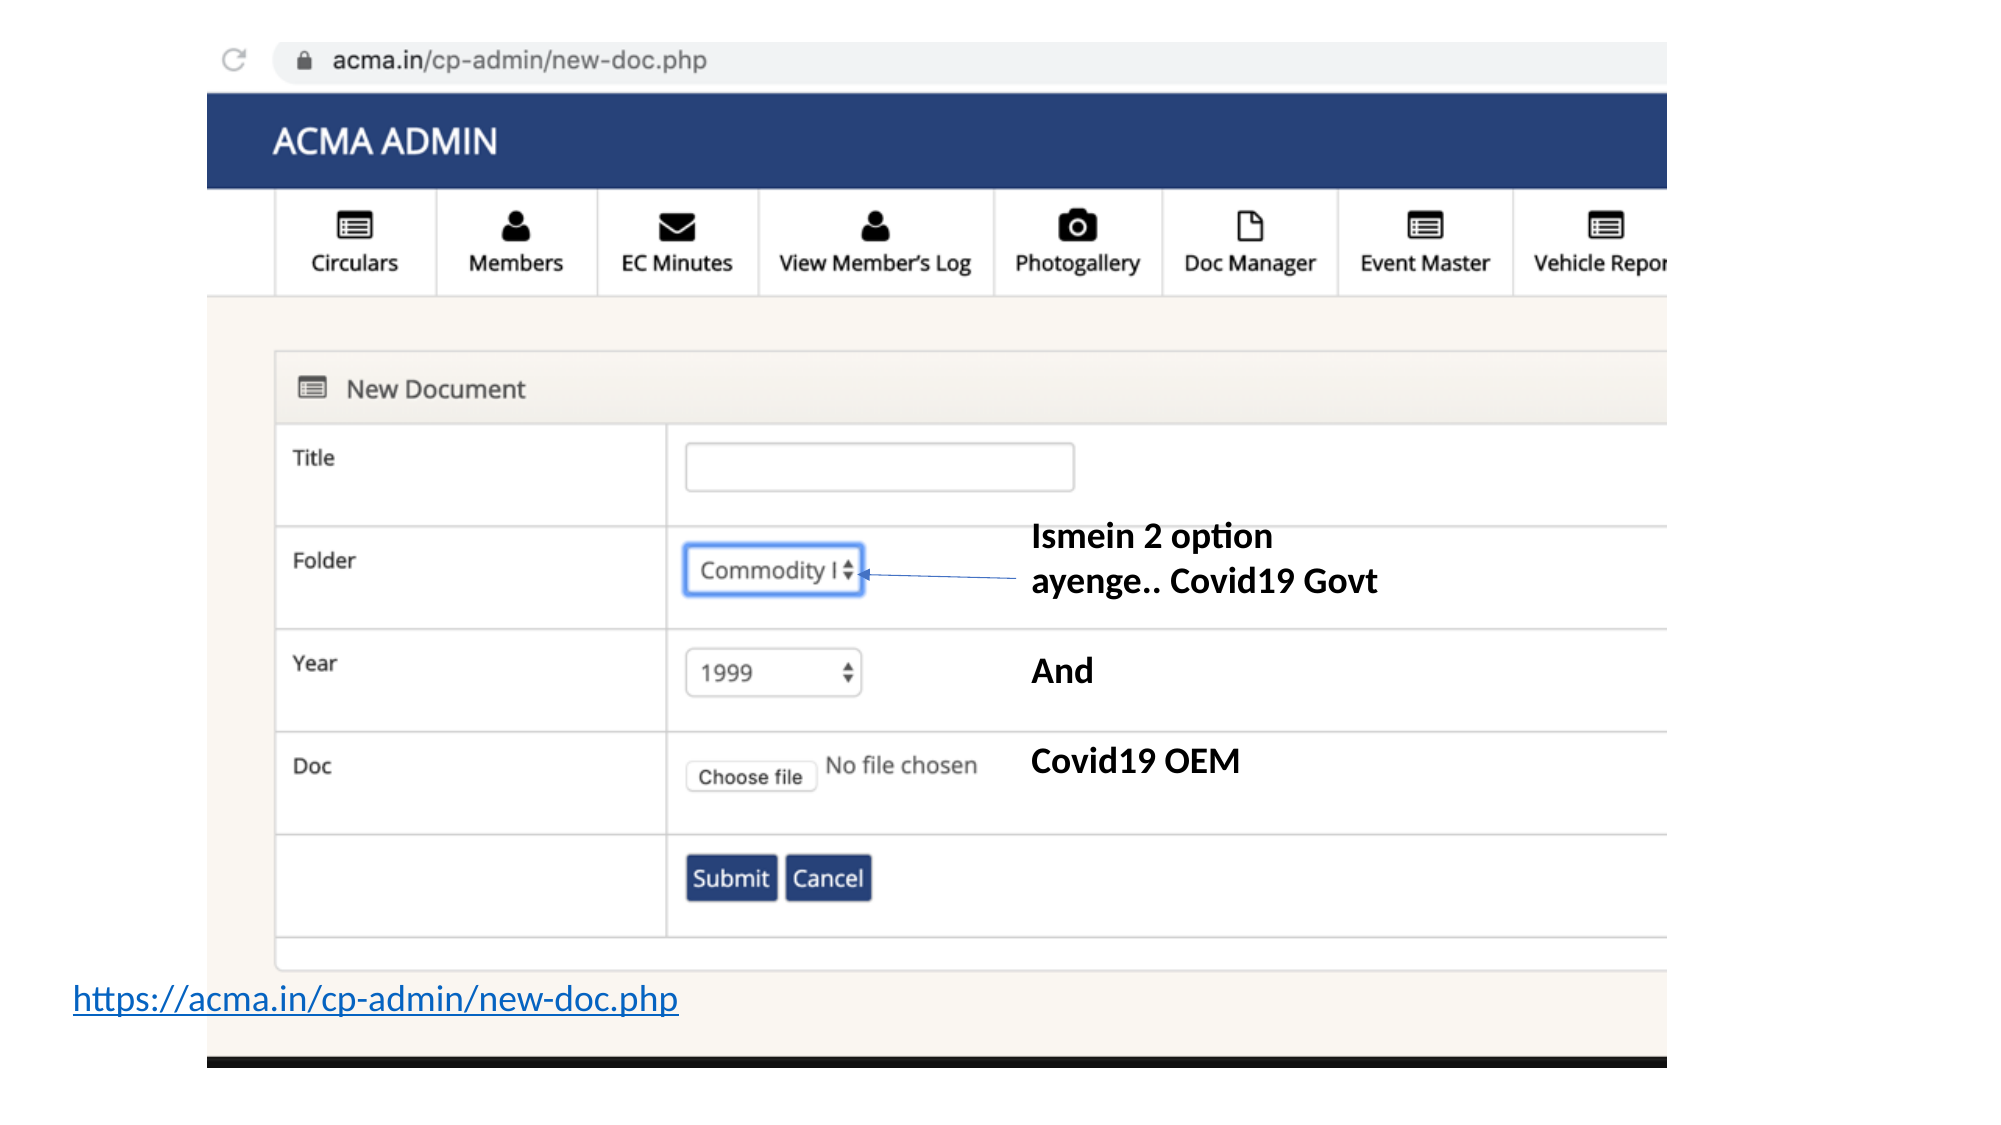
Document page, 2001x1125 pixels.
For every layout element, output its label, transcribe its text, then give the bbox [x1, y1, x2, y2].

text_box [857, 574, 1017, 579]
picture [207, 42, 1667, 1068]
text_box https://acma.in/cp-admin/new-doc.php [57, 966, 207, 1026]
